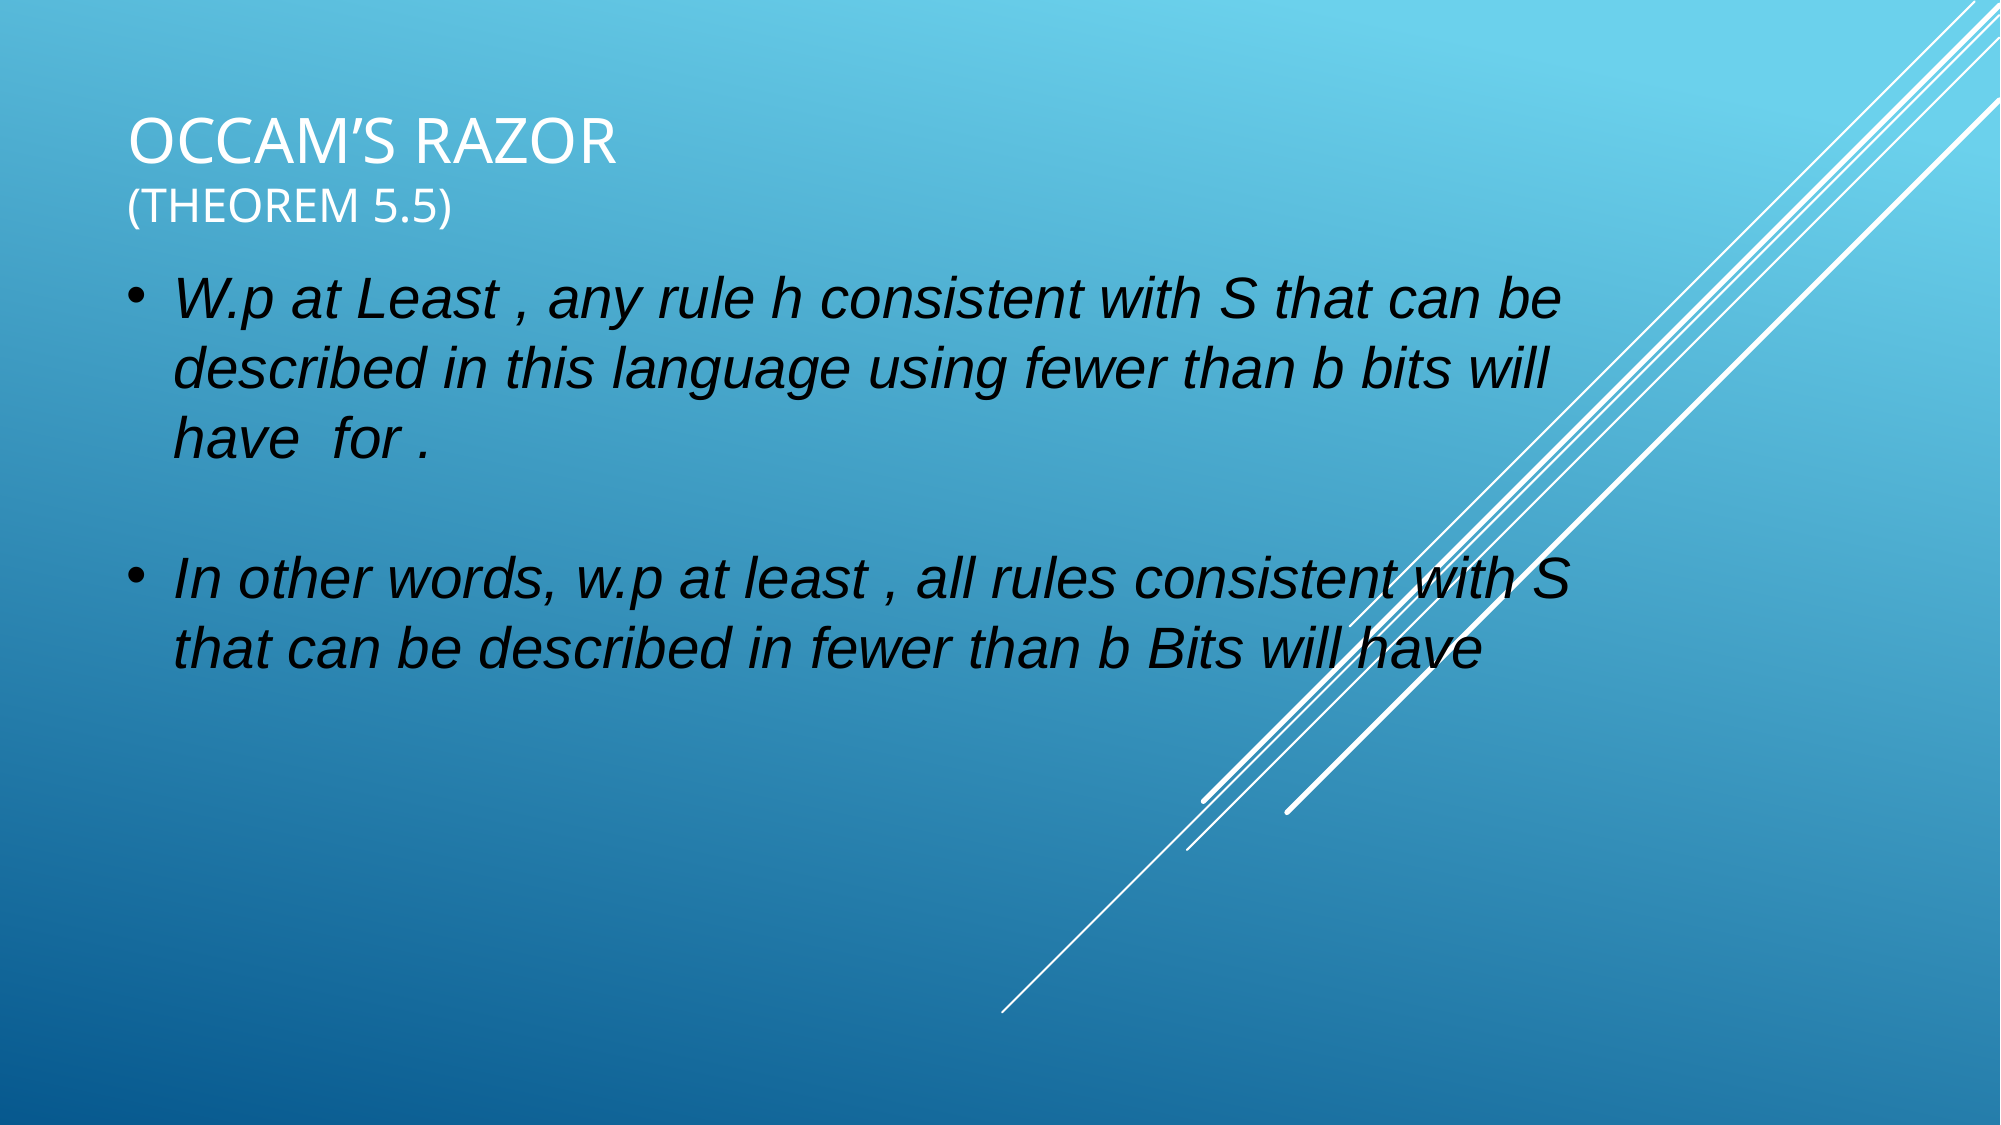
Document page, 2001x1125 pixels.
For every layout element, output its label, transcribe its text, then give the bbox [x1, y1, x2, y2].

title Occam’s razor (theorem 5.5) [112, 92, 1425, 240]
